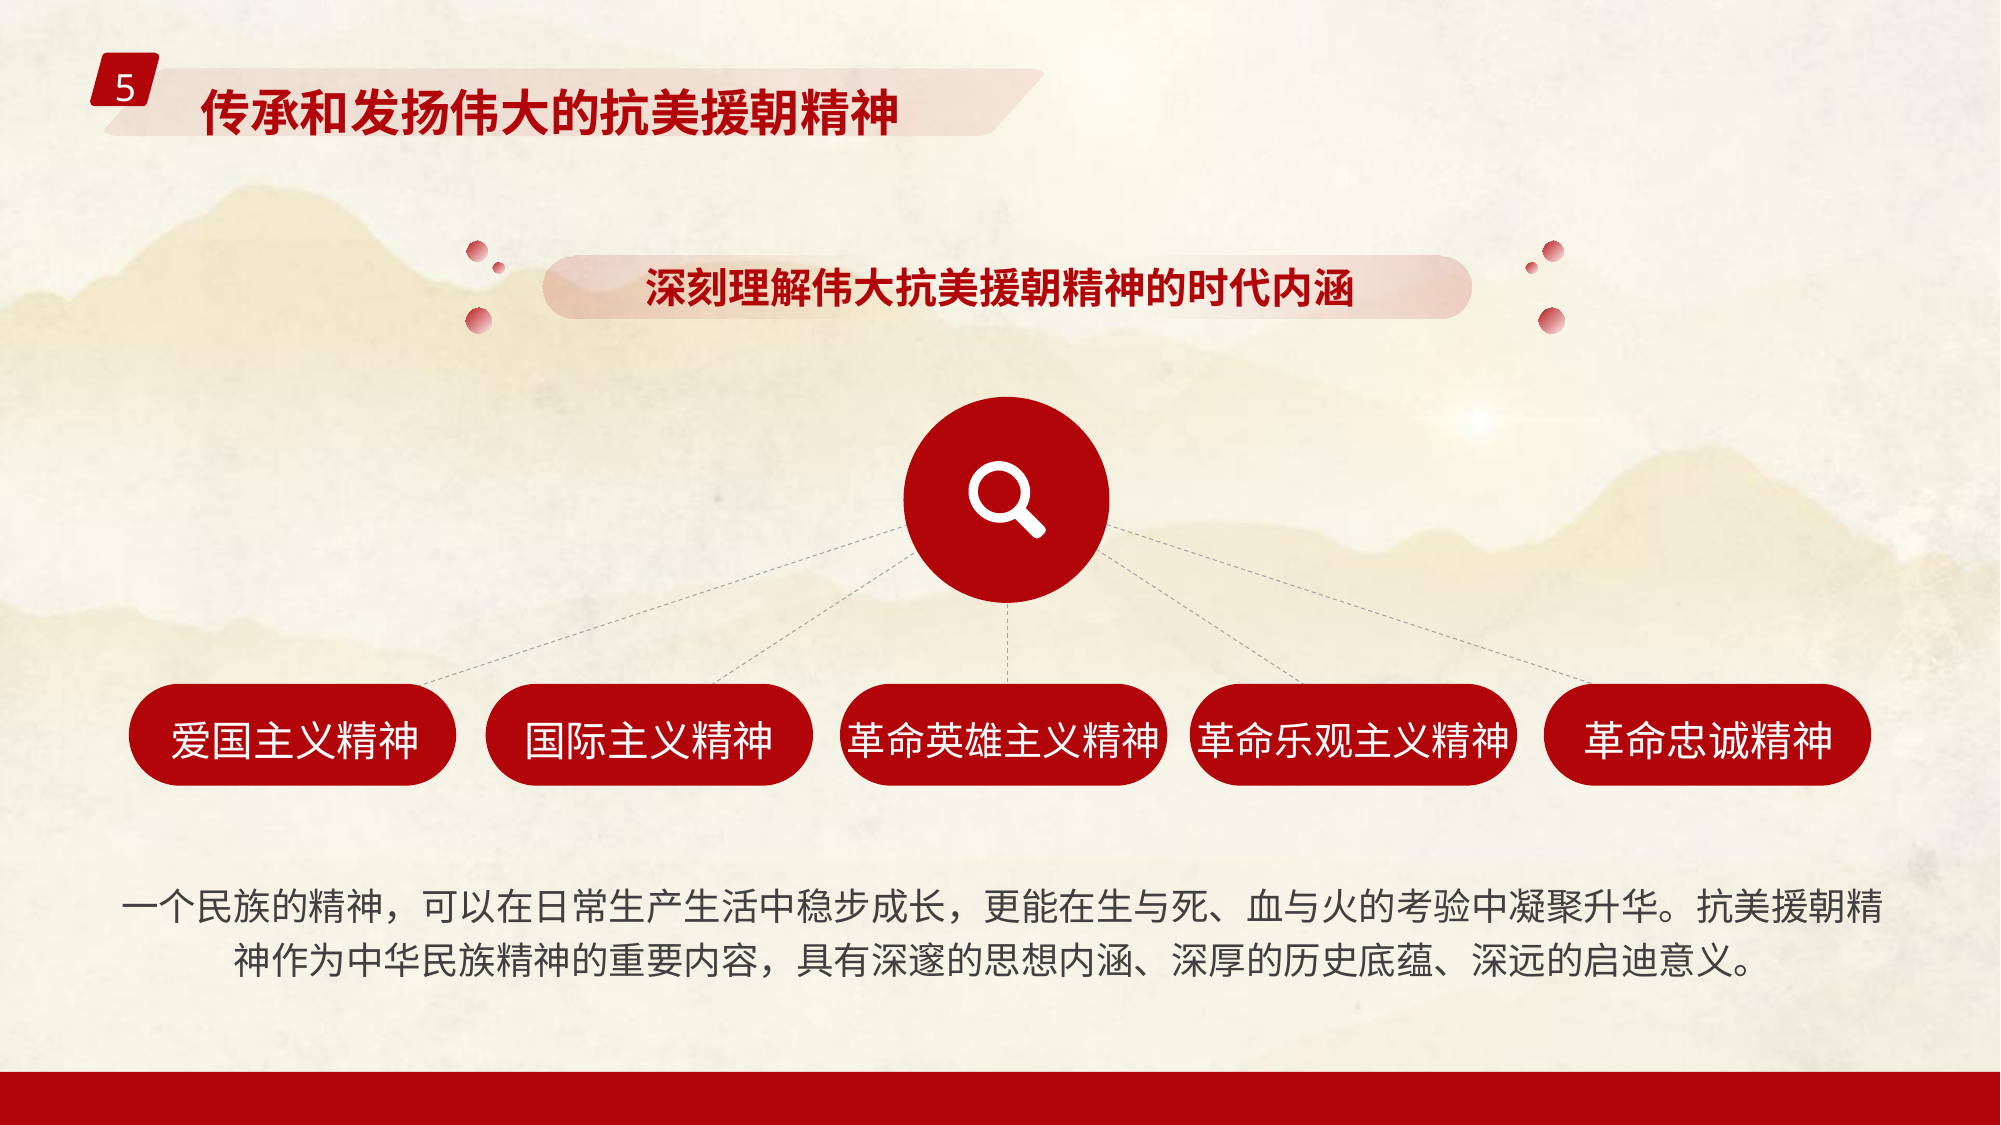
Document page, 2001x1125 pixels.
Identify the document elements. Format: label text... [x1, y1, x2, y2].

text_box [465, 240, 1565, 334]
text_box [128, 396, 1872, 786]
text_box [89, 47, 1045, 141]
text_box 一个民族的精神，可以在日常生产生活中稳步成长，更能在生与死、血与火的考验中凝聚升华。抗美援朝精神作为中华民族精神的重要内容，具有深邃的思想内涵、深厚的历史底蕴、深远的启迪意义。 [90, 866, 1916, 990]
picture [0, 0, 2001, 1125]
